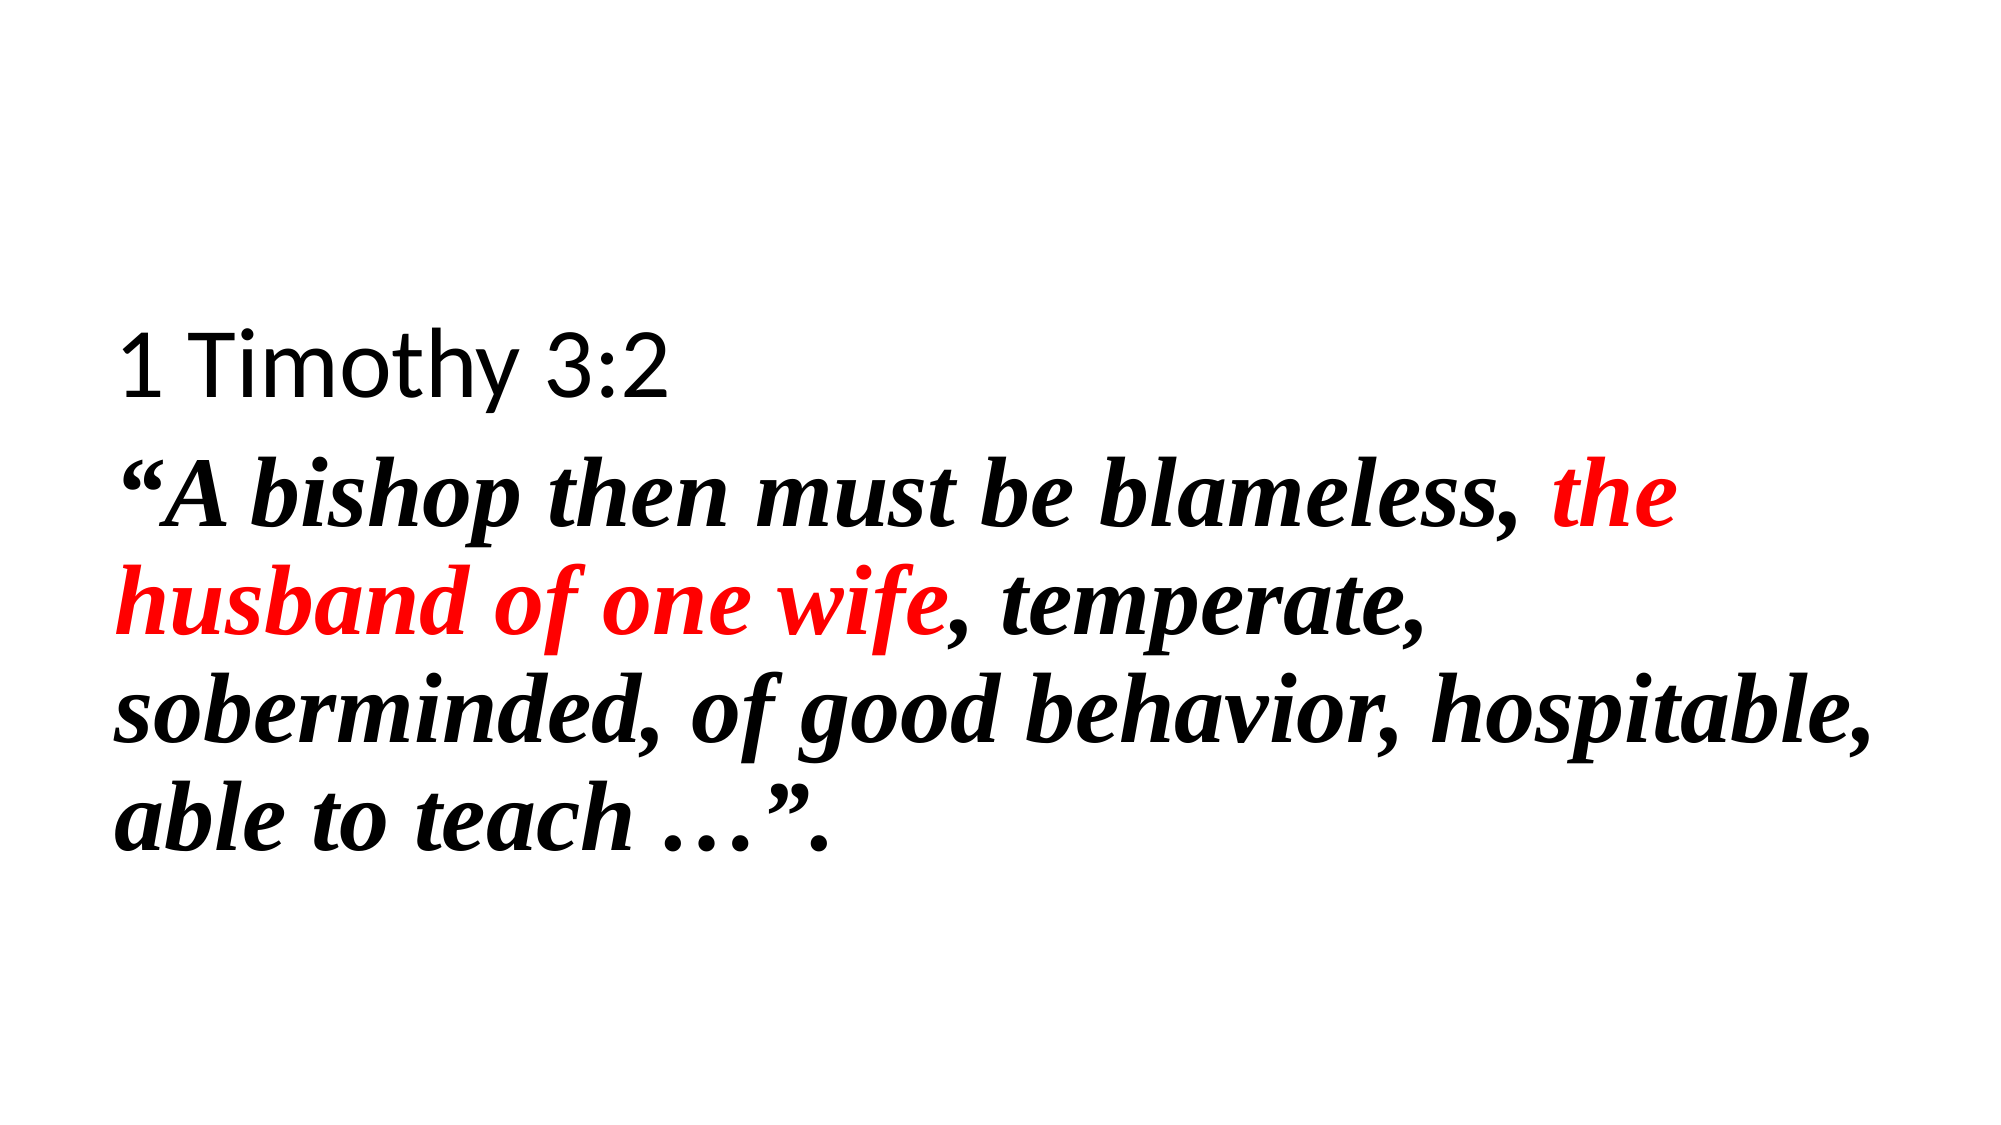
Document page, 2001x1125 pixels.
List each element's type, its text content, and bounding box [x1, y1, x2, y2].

list 1 Timothy 3:2 “A bishop then must be blameless, the husband of one wife, temperate, soberminded, of good behavior, hospitable, able to teach …”. [99, 79, 1901, 1014]
